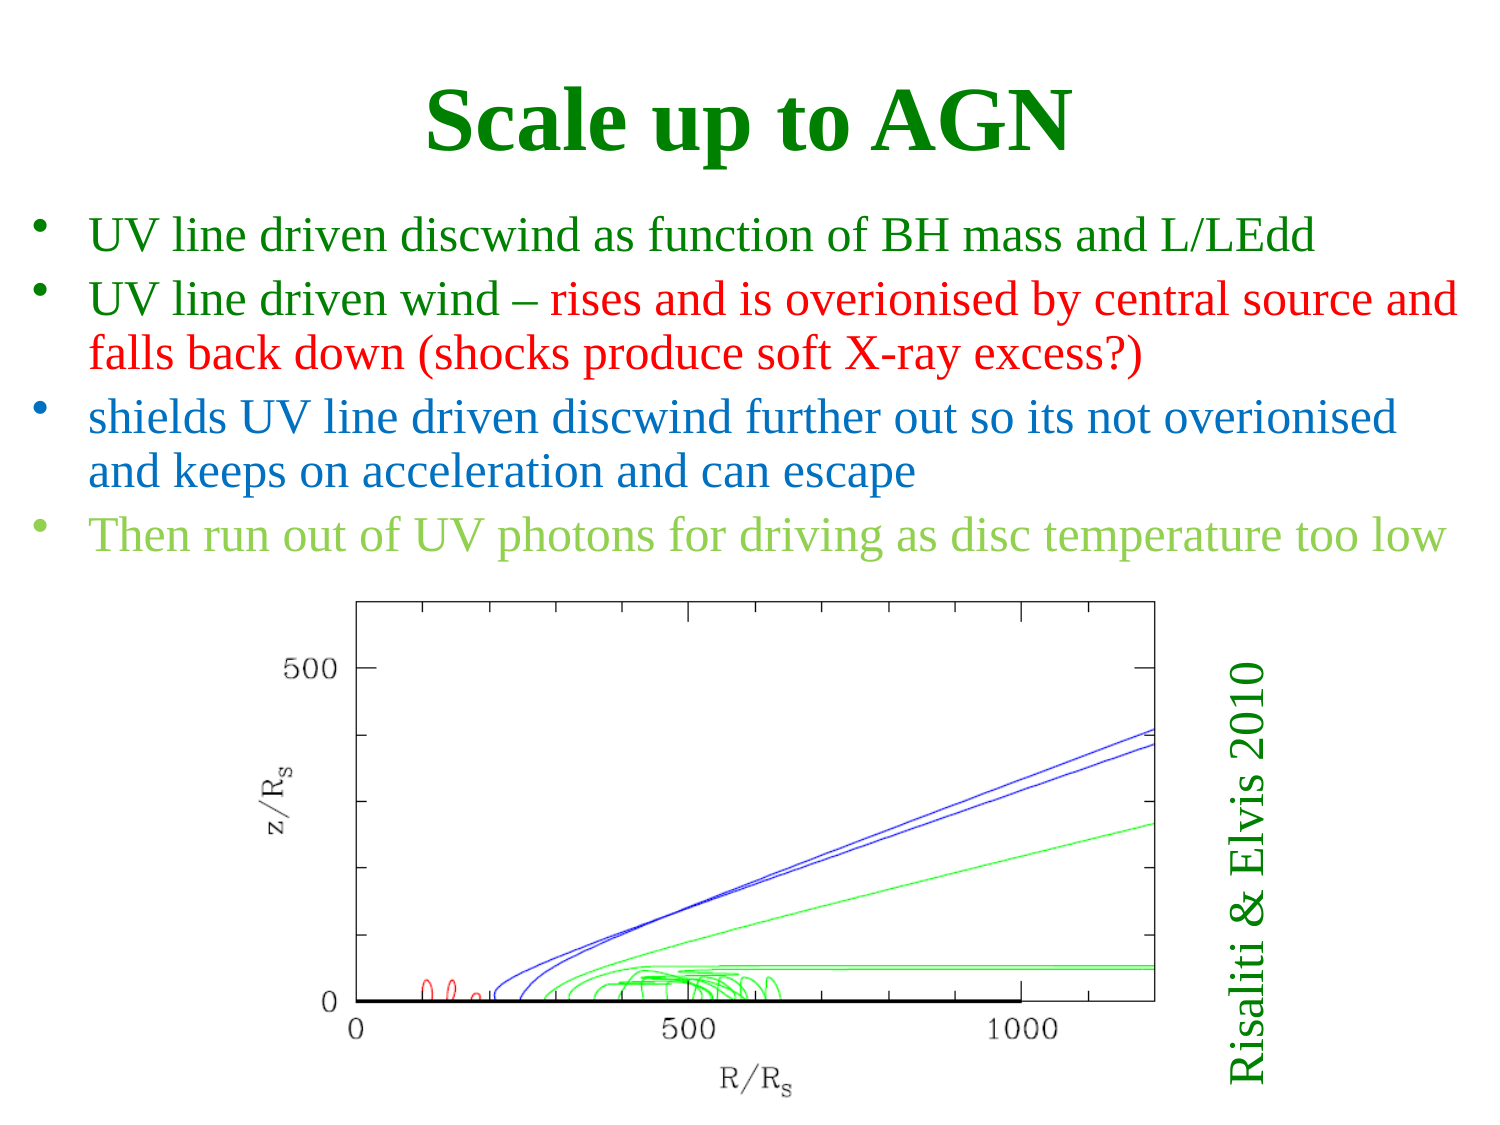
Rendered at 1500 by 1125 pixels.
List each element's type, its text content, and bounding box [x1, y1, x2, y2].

picture [237, 573, 1176, 1101]
text_box Scale up to AGN [112, 19, 1388, 208]
text_box Risaliti & Elvis 2010 [1206, 550, 1281, 1125]
text_box UV line driven discwind as function of BH mass and L/LEdd UV line driven wind – rises and is overionised by central source and falls back down (shocks produce soft X-ray excess?) shields UV line driven discwind further out so its not overionised and keeps on acceleration and can escape Then run out of UV photons for driving as disc temperature too low [17, 130, 1475, 550]
